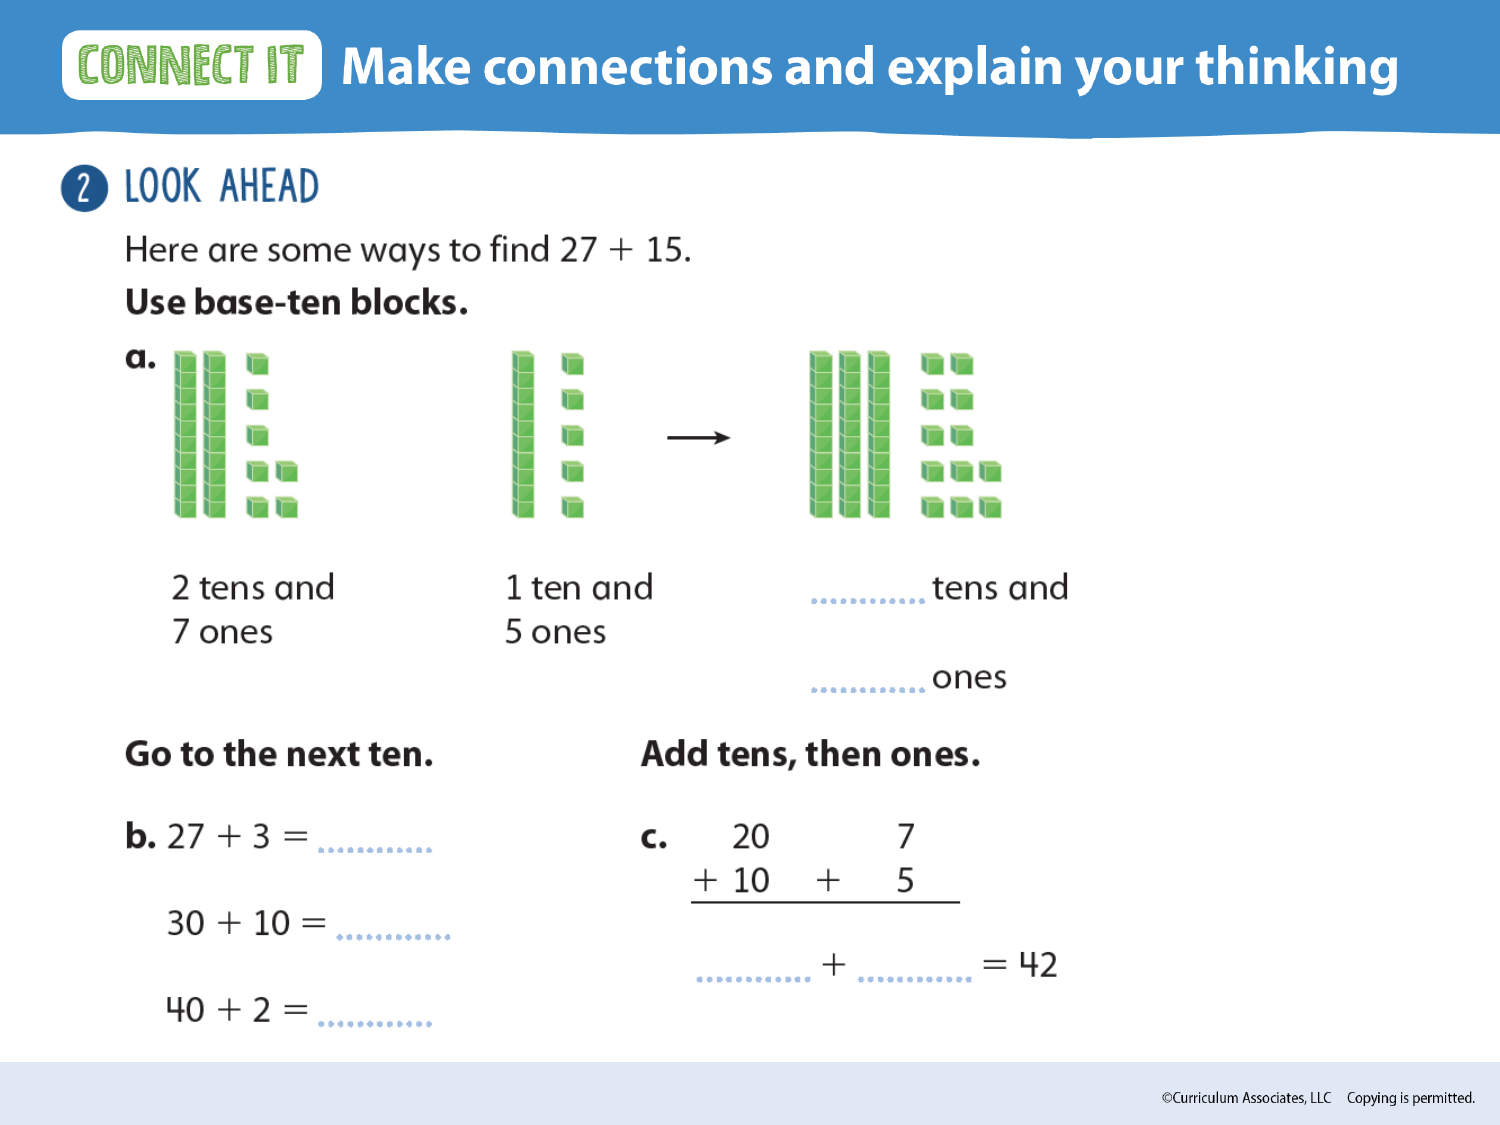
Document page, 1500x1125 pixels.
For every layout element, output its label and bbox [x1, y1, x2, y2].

picture [0, 0, 1500, 141]
picture [0, 1061, 1500, 1125]
picture [55, 158, 1075, 1032]
